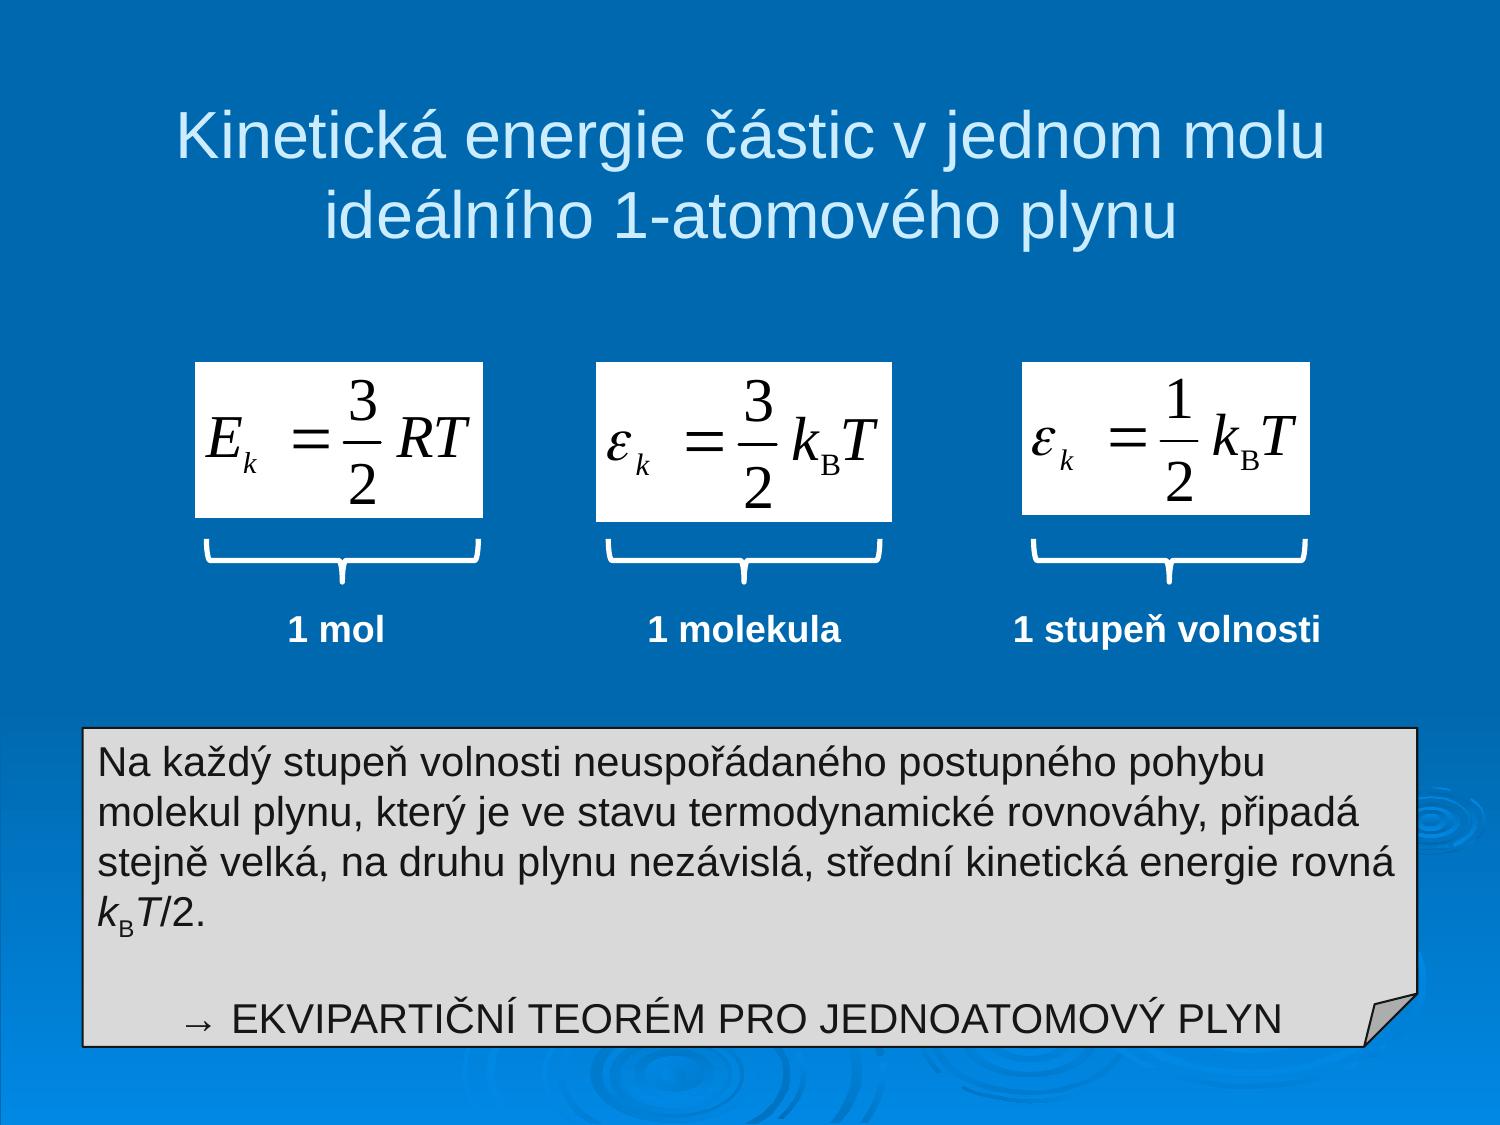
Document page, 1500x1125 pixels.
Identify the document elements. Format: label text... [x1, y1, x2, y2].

text_box 1 stupeň volnosti [998, 597, 1365, 658]
text_box [608, 538, 880, 583]
text_box 1 mol [253, 597, 420, 658]
text_box [206, 538, 479, 583]
text_box [1033, 538, 1306, 583]
title Kinetická energie částic v jednom molu ideálního 1-atomového plynu [76, 77, 1428, 266]
text_box Na každý stupeň volnosti neuspořádaného postupného pohybu molekul plynu, který je ve stavu termodynamické rovnováhy, připadá stejně velká, na druhu plynu nezávislá, střední kinetická energie rovná kBT/2. → EKVIPARTIČNÍ TEORÉM PRO JEDNOATOMOVÝ PLYN [82, 727, 1418, 1047]
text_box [596, 361, 892, 523]
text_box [194, 361, 484, 519]
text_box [1021, 361, 1311, 516]
text_box 1 molekula [620, 597, 869, 658]
